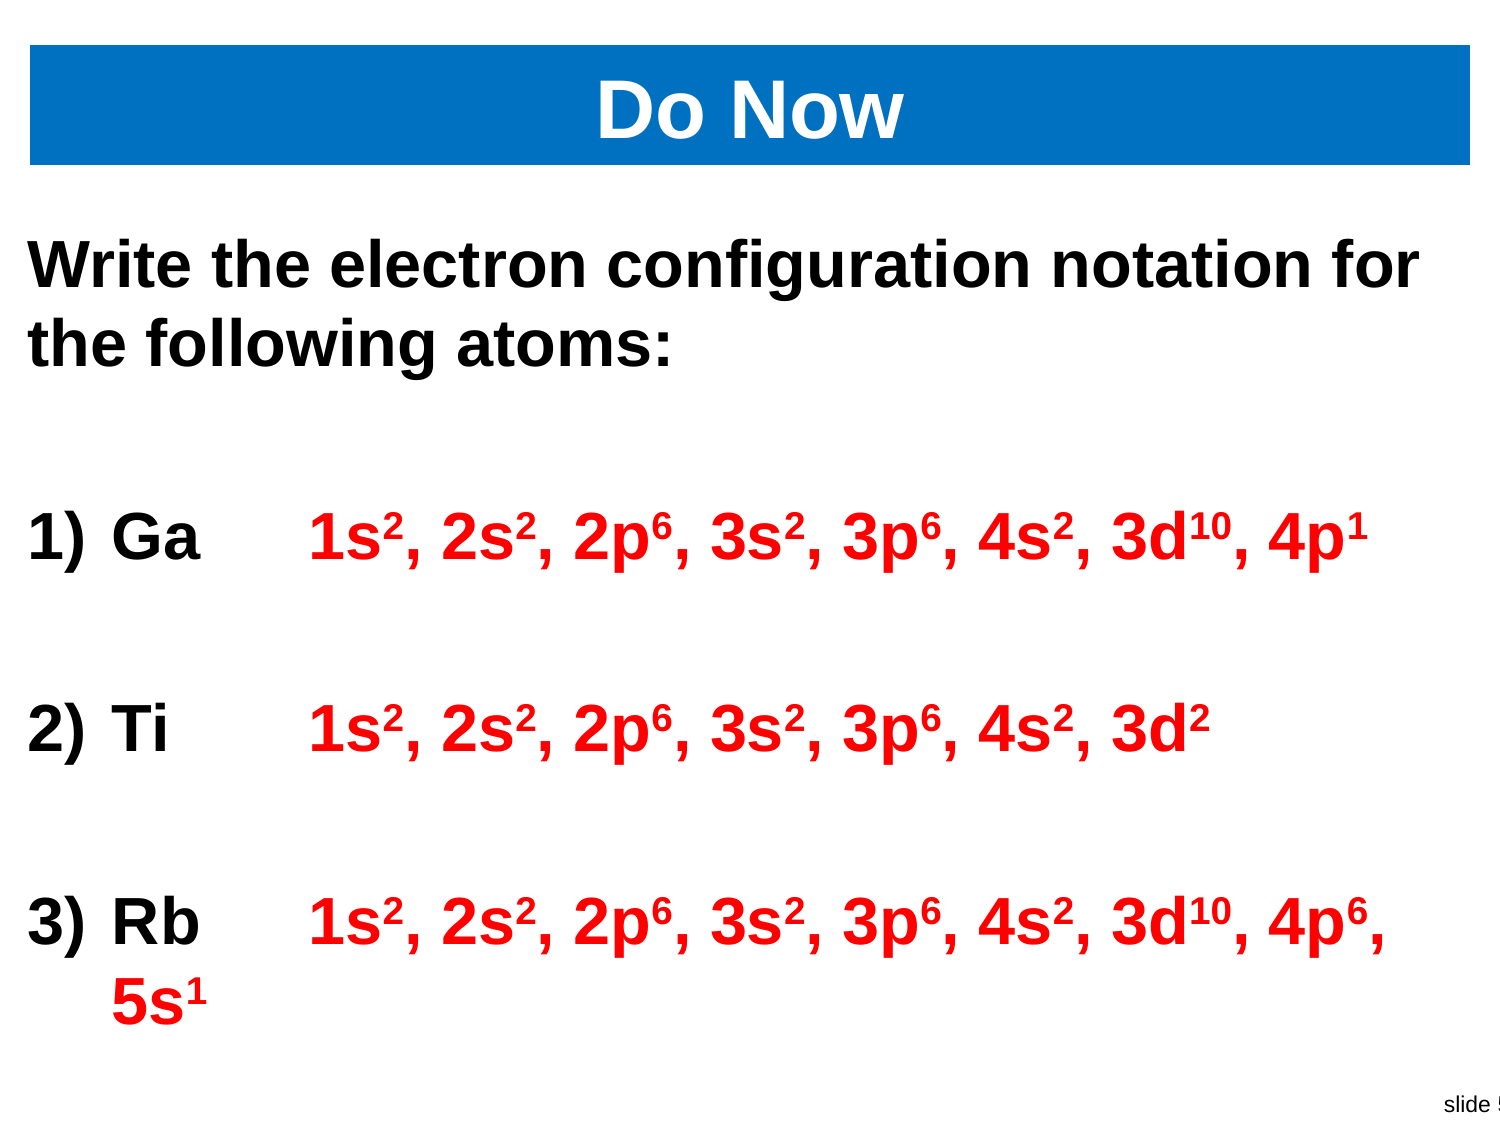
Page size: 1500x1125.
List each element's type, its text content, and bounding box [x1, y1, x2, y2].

list Write the electron configuration notation for the following atoms: Ga 1s2, 2s2, 2p6, 3s2, 3p6, 4s2, 3d10, 4p1 Ti 1s2, 2s2, 2p6, 3s2, 3p6, 4s2, 3d2 Rb 1s2, 2s2, 2p6, 3s2, 3p6, 4s2, 3d10, 4p6, 5s1 [12, 212, 1470, 1055]
title Do Now [30, 45, 1470, 165]
